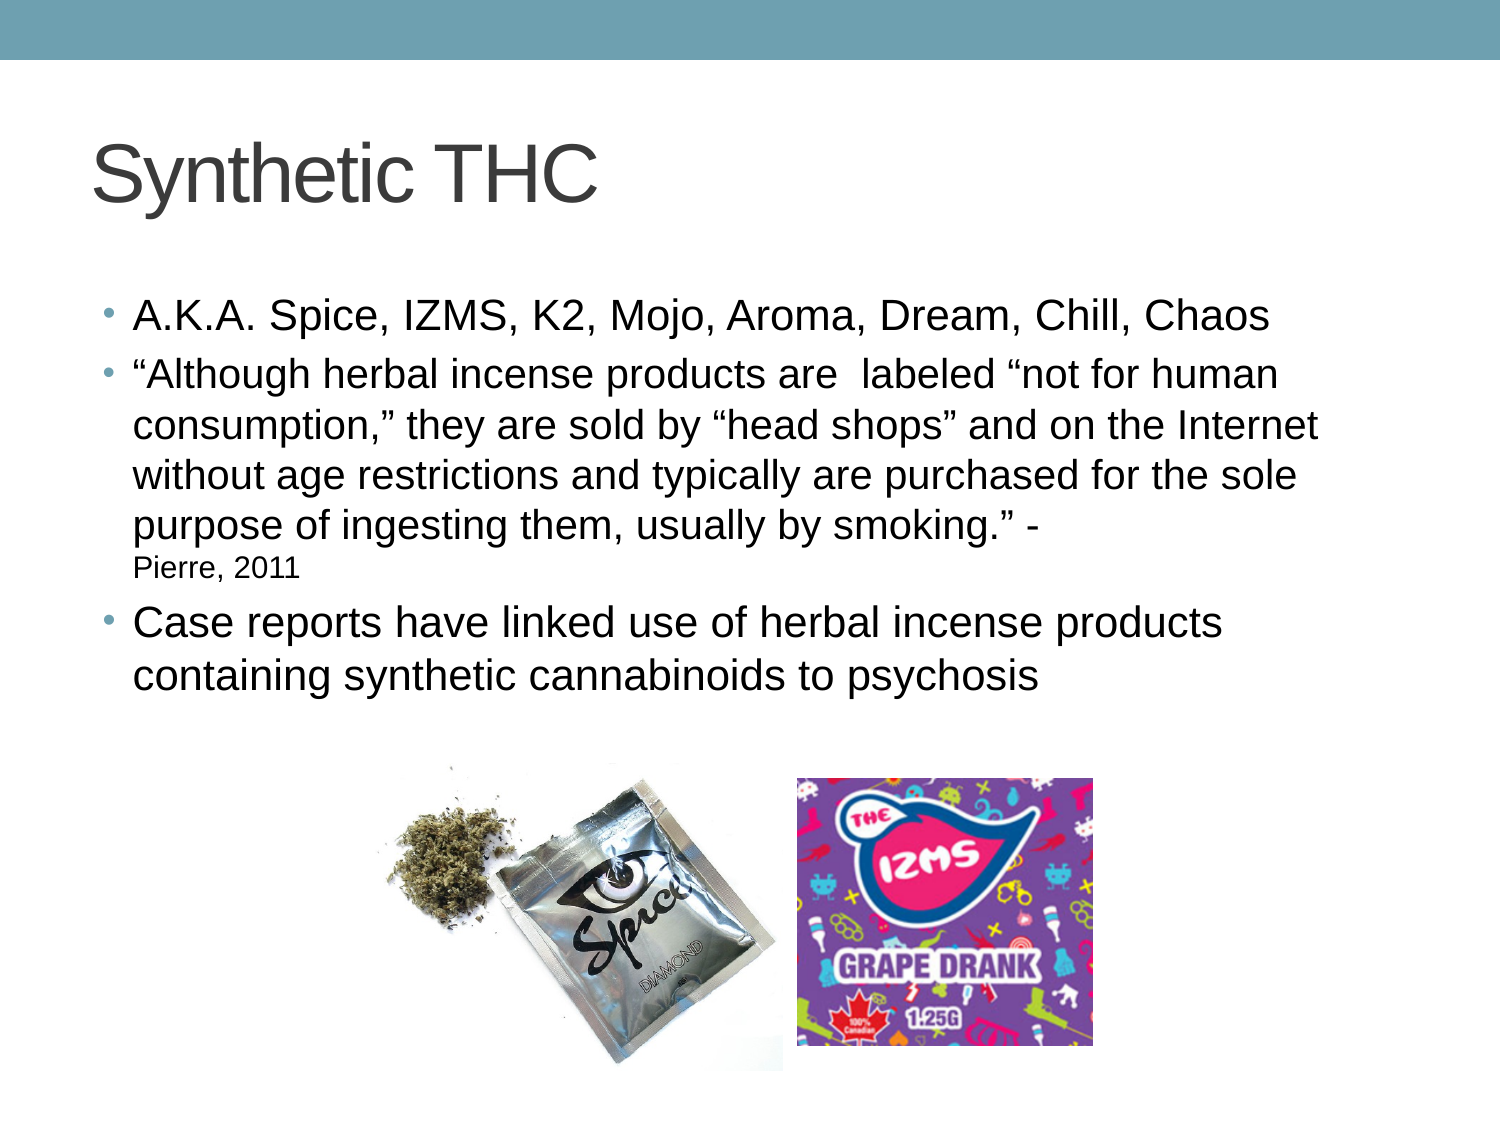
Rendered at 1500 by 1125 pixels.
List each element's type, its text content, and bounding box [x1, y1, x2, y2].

picture [371, 763, 783, 1071]
picture [796, 778, 1093, 1047]
list A.K.A. Spice, IZMS, K2, Mojo, Aroma, Dream, Chill, Chaos “Although herbal incense products are labeled “not for human consumption,” they are sold by “head shops” and on the Internet without age restrictions and typically are purchased for the sole purpose of ingesting them, usually by smoking.” - Pierre, 2011 Case reports have linked use of herbal incense products containing synthetic cannabinoids to psychosis [87, 278, 1447, 1025]
title Synthetic THC [75, 87, 1425, 250]
